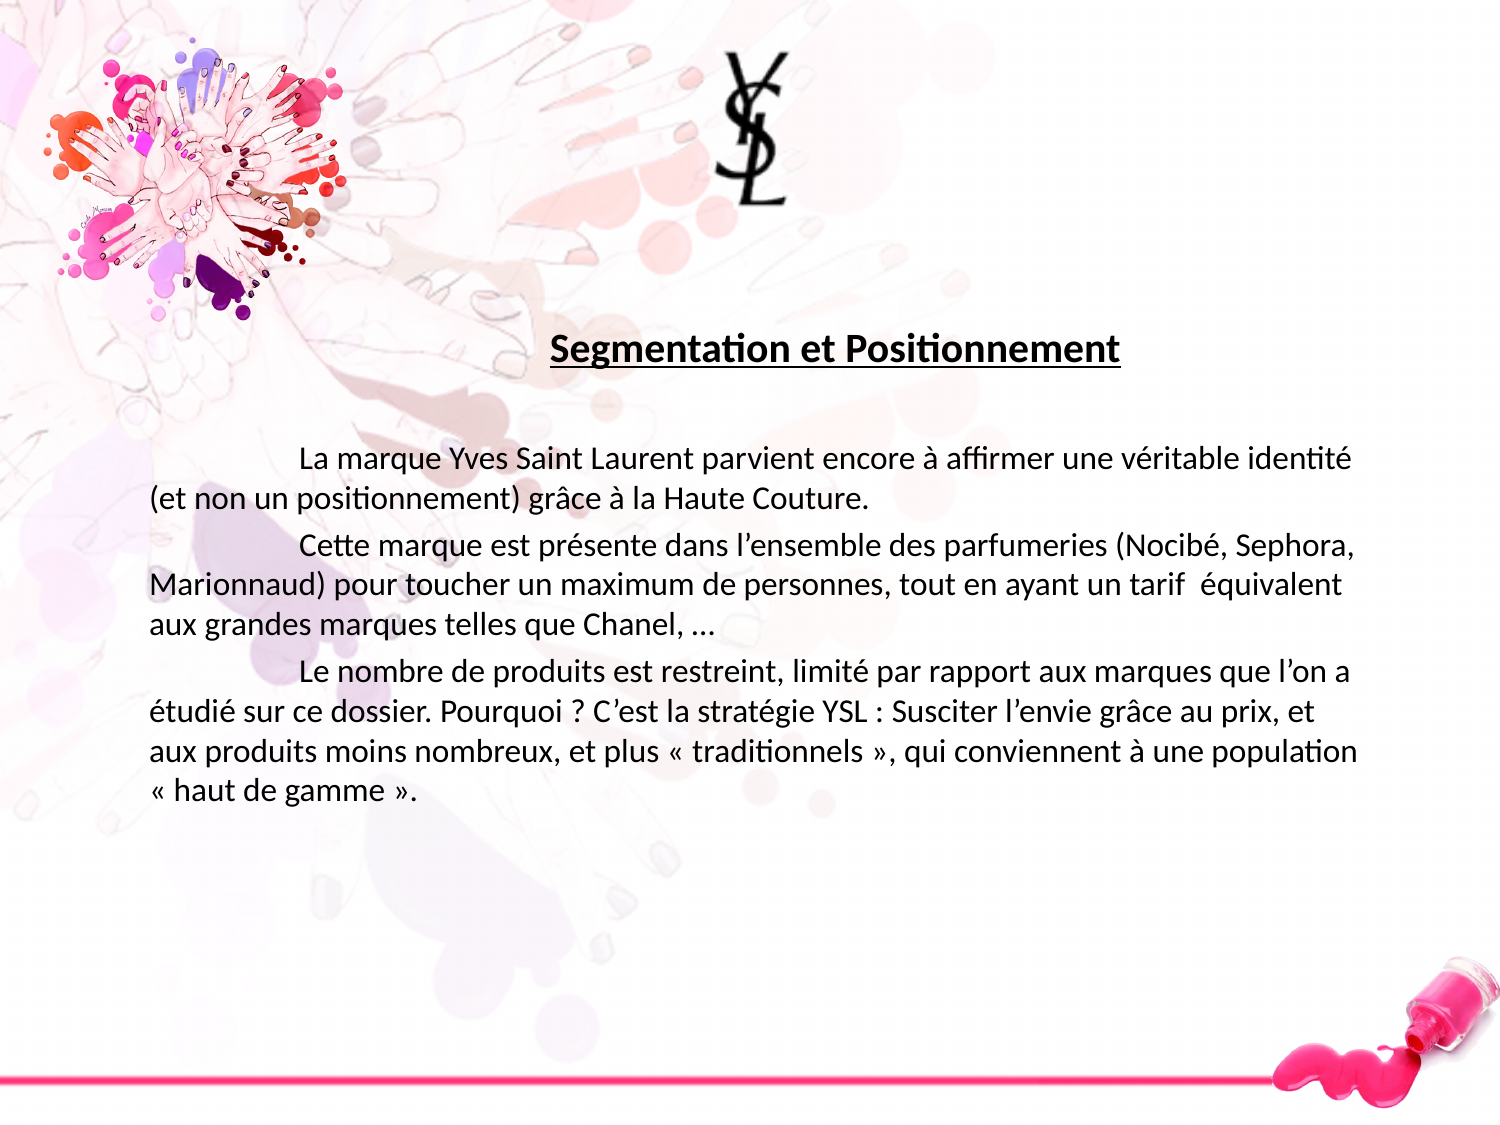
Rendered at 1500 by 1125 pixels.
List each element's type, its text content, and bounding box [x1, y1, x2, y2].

picture [0, 0, 1500, 1125]
list Segmentation et Positionnement La marque Yves Saint Laurent parvient encore à affirmer une véritable identité (et non un positionnement) grâce à la Haute Couture. Cette marque est présente dans l’ensemble des parfumeries (Nocibé, Sephora, Marionnaud) pour toucher un maximum de personnes, tout en ayant un tarif équivalent aux grandes marques telles que Chanel, … Le nombre de produits est restreint, limité par rapport aux marques que l’on a étudié sur ce dossier. Pourquoi ? C’est la stratégie YSL : Susciter l’envie grâce au prix, et aux produits moins nombreux, et plus « traditionnels », qui conviennent à une population « haut de gamme ». [134, 255, 1387, 998]
